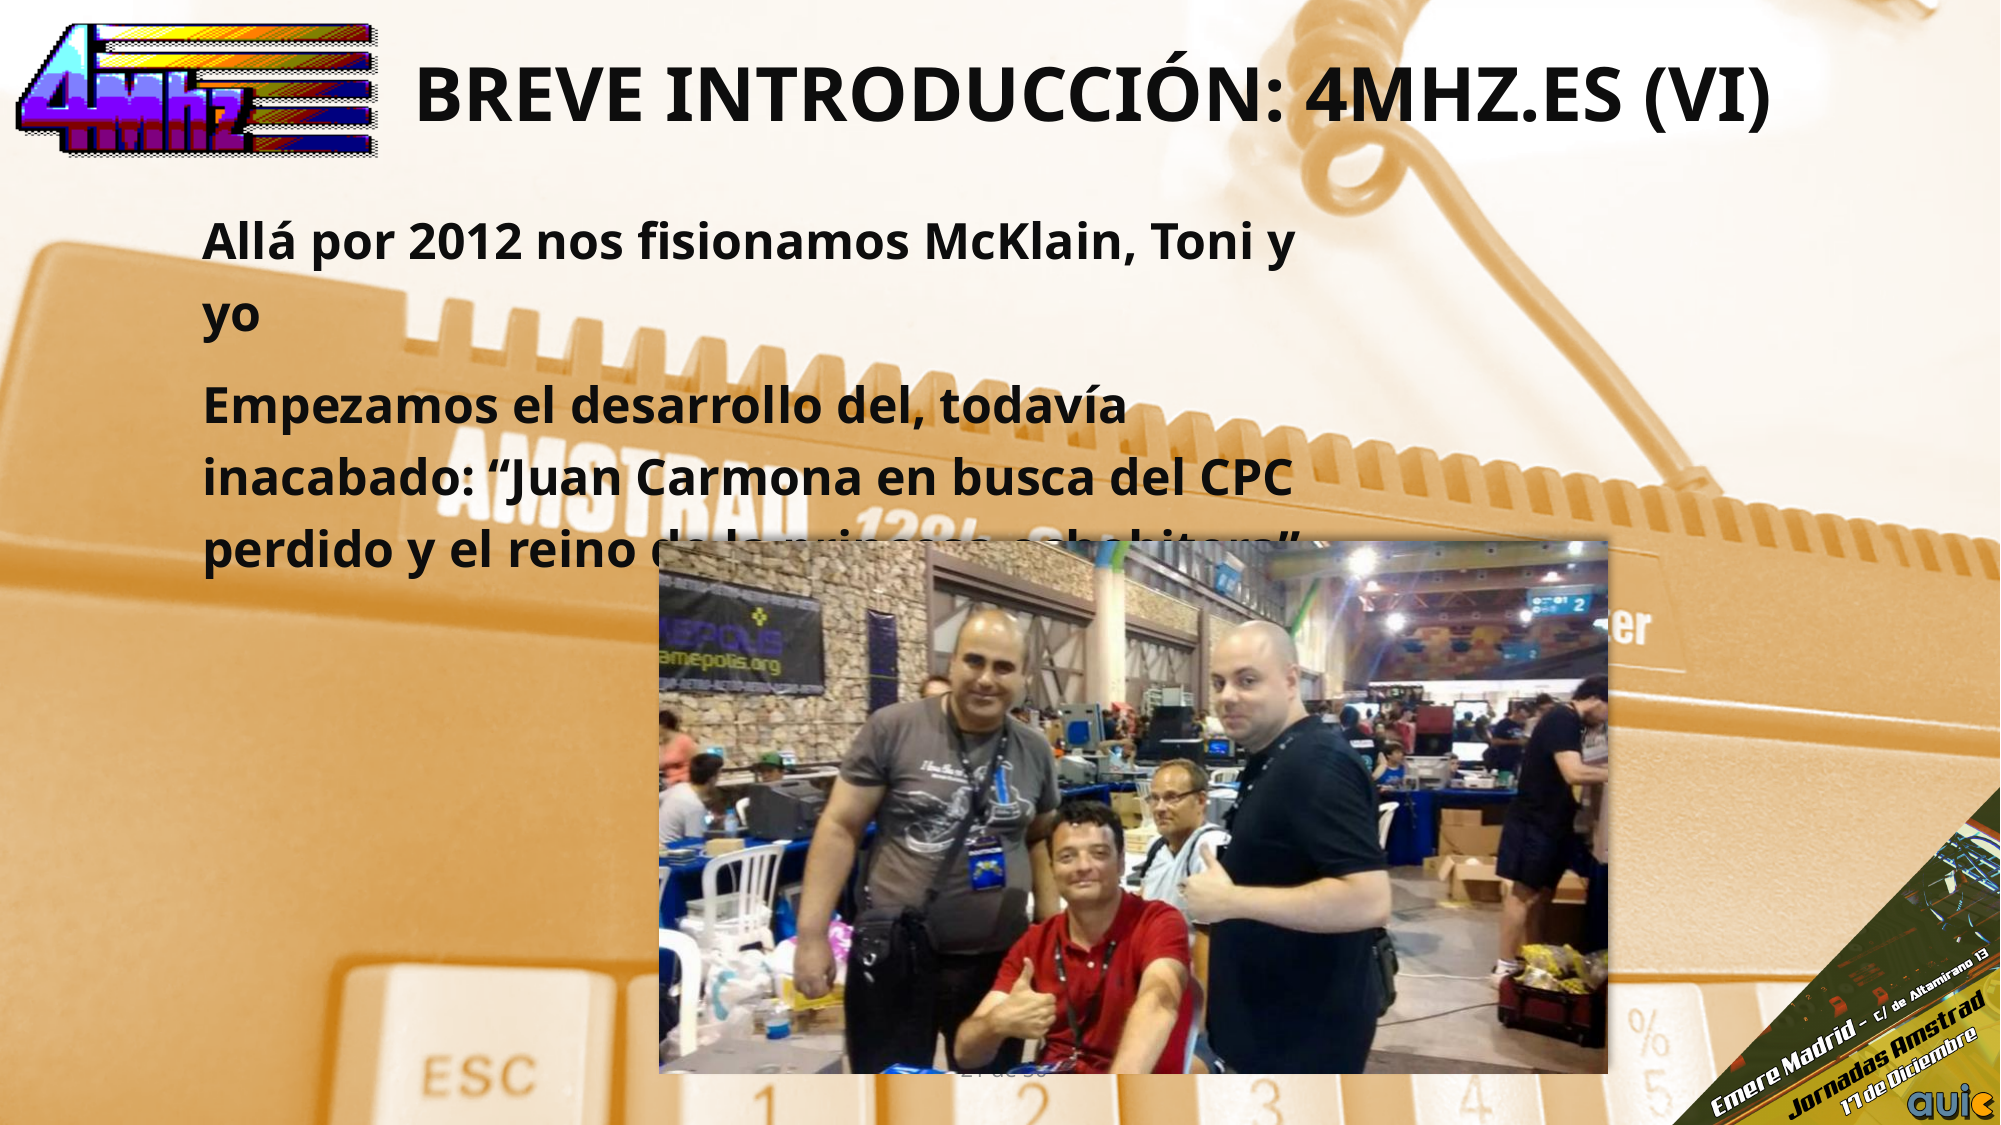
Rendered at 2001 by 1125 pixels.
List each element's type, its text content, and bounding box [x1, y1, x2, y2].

title BREVE INTRODUCCIÓN: 4MHZ.es (VI) [398, 26, 1963, 169]
picture [0, 11, 394, 169]
picture [1672, 768, 2000, 1125]
picture [659, 540, 1608, 1074]
list Allá por 2012 nos fisionamos McKlain, Toni y yo Empezamos el desarrollo del, todavía inacabado: “Juan Carmona en busca del CPC perdido y el reino de la princesa ochobitera” [187, 189, 1325, 950]
